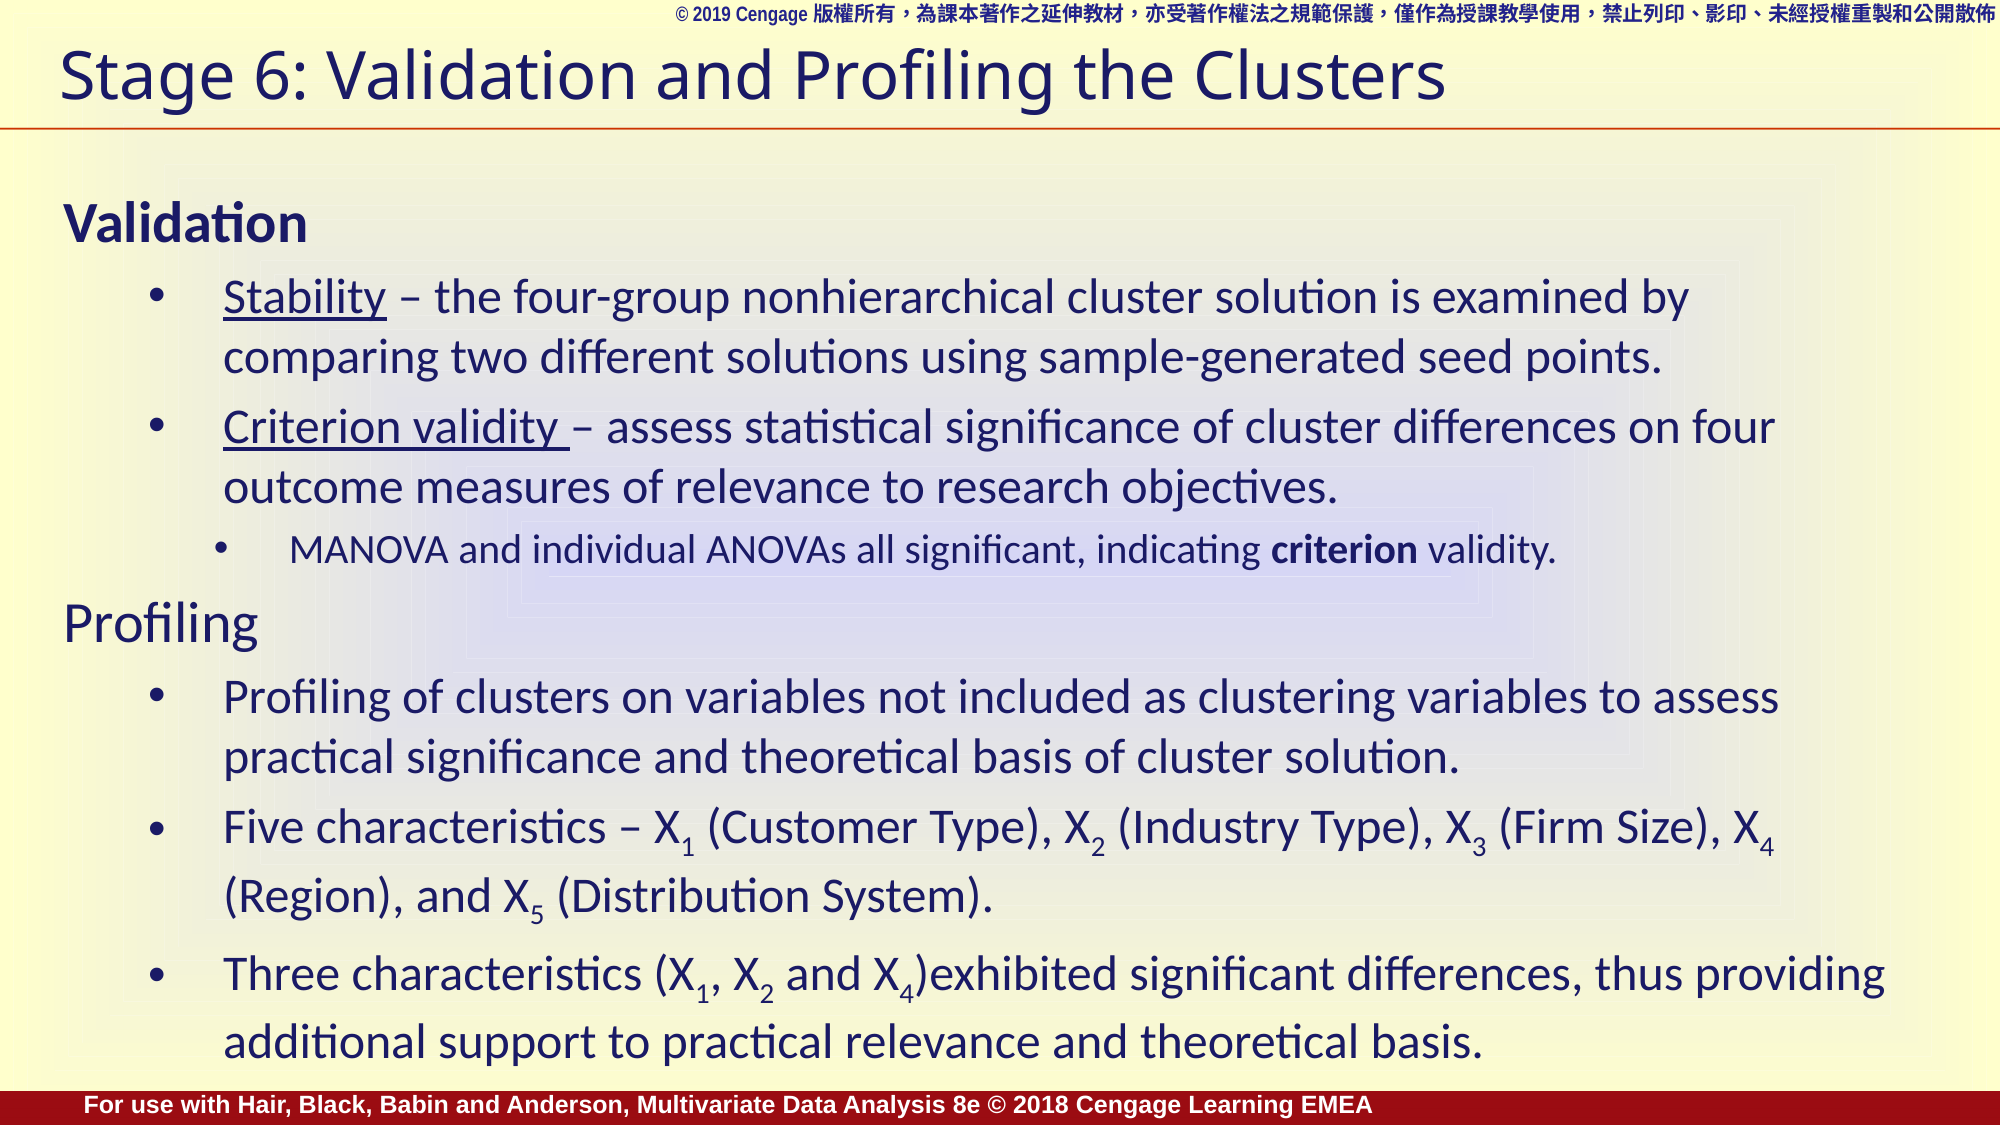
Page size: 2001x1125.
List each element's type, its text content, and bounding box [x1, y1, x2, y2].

title Stage 6: Validation and Profiling the Clusters [44, 20, 1921, 126]
picture [1519, 1091, 2000, 1125]
list Validation Stability – the four-group nonhierarchical cluster solution is examined by comparing two different solutions using sample-generated seed points. Criterion validity – assess statistical significance of cluster differences on four outcome measures of relevance to research objectives. MANOVA and individual ANOVAs all significant, indicating criterion validity. Profiling Profiling of clusters on variables not included as clustering variables to assess practical significance and theoretical basis of cluster solution. Five characteristics – X1 (Customer Type), X2 (Industry Type), X3 (Firm Size), X4 (Region), and X5 (Distribution System). Three characteristics (X1, X2 and X4)exhibited significant differences, thus providing additional support to practical relevance and theoretical basis. [48, 176, 1914, 934]
text_box For use with Hair, Black, Babin and Anderson, Multivariate Data Analysis 8e © 2018 Cengage Learning EMEA [0, 1081, 1519, 1125]
